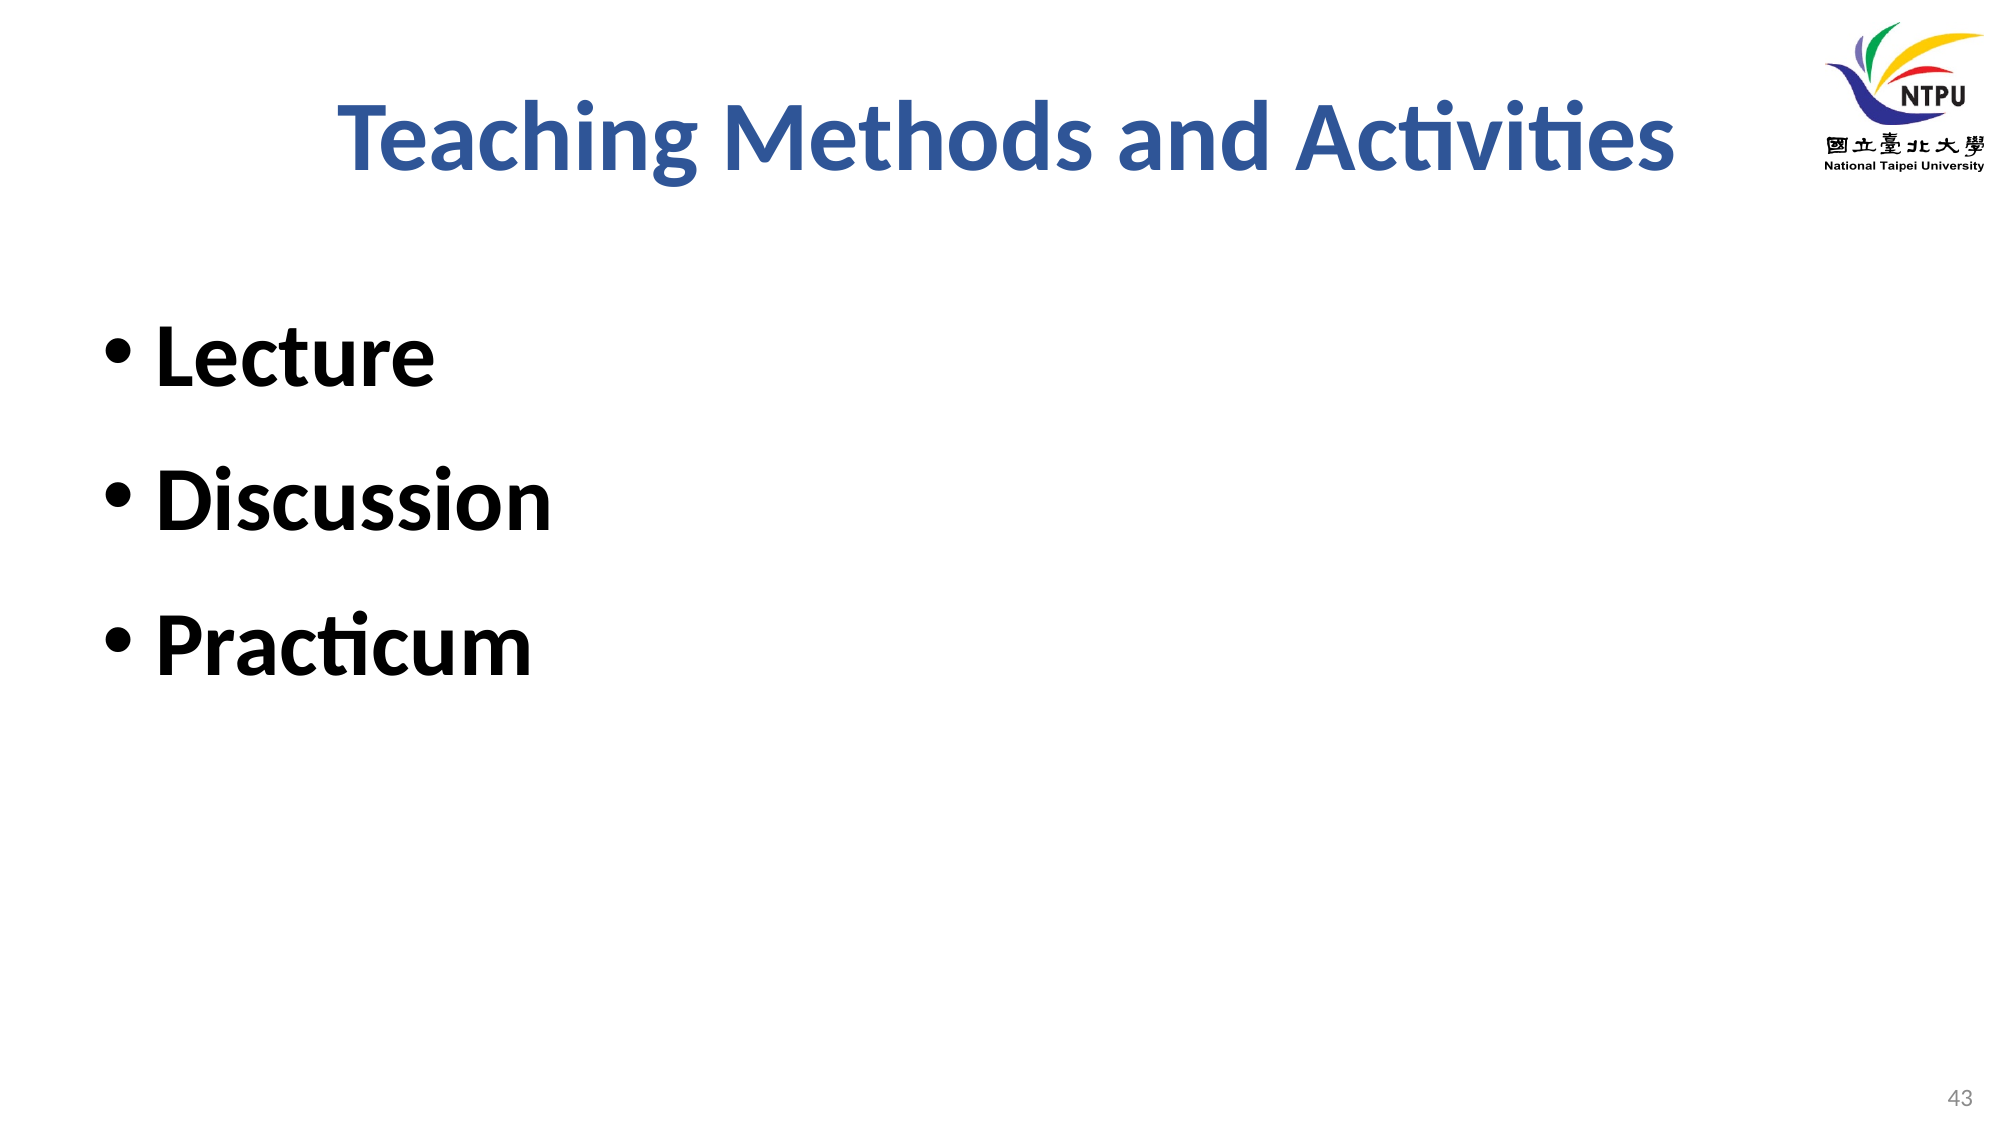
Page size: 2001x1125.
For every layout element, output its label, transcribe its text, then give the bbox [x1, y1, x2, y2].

title Teaching Methods and Activities [87, 22, 1929, 240]
list Lecture Discussion Practicum [87, 264, 1929, 1043]
slide_number 43 [1830, 1076, 1989, 1116]
picture [1825, 132, 1984, 172]
picture [1825, 22, 1984, 125]
